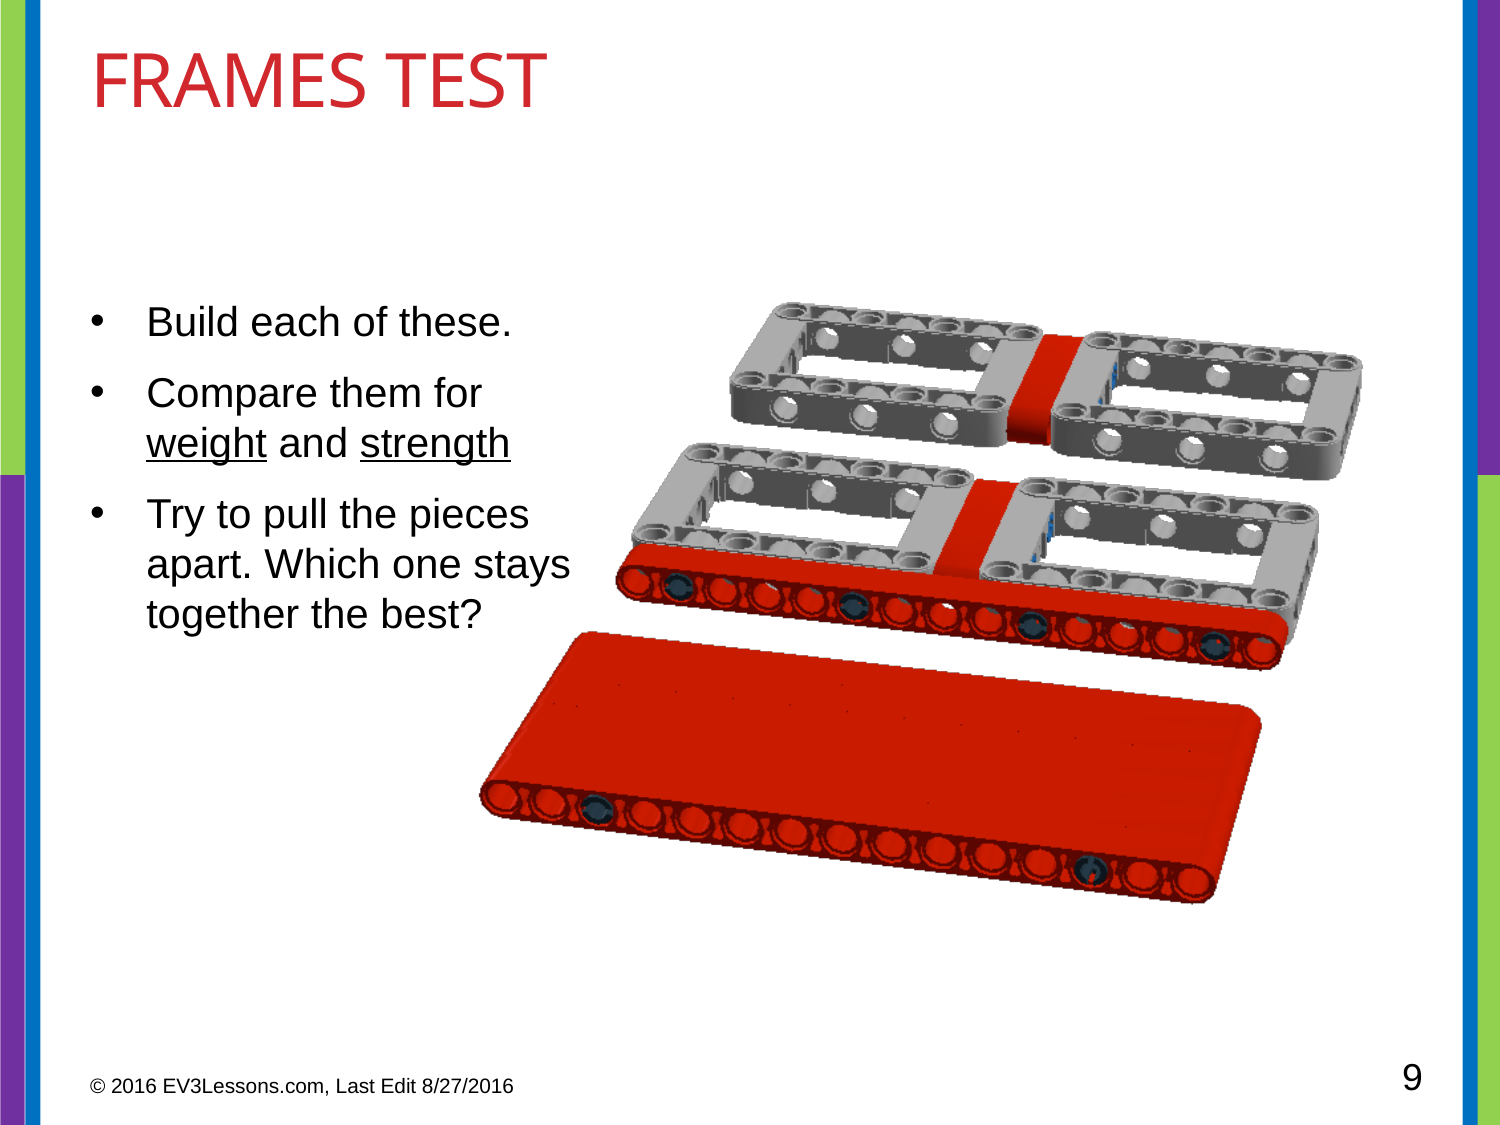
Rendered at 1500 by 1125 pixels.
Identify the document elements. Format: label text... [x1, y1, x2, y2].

list Build each of these. Compare them for weight and strength Try to pull the pieces apart. Which one stays together the best? [75, 287, 449, 922]
slide_number 9 [1387, 1045, 1491, 1106]
title FRAMES TEST [75, 25, 1428, 250]
picture [450, 234, 1388, 923]
footer © 2016 EV3Lessons.com, Last Edit 8/27/2016 [75, 1065, 638, 1112]
